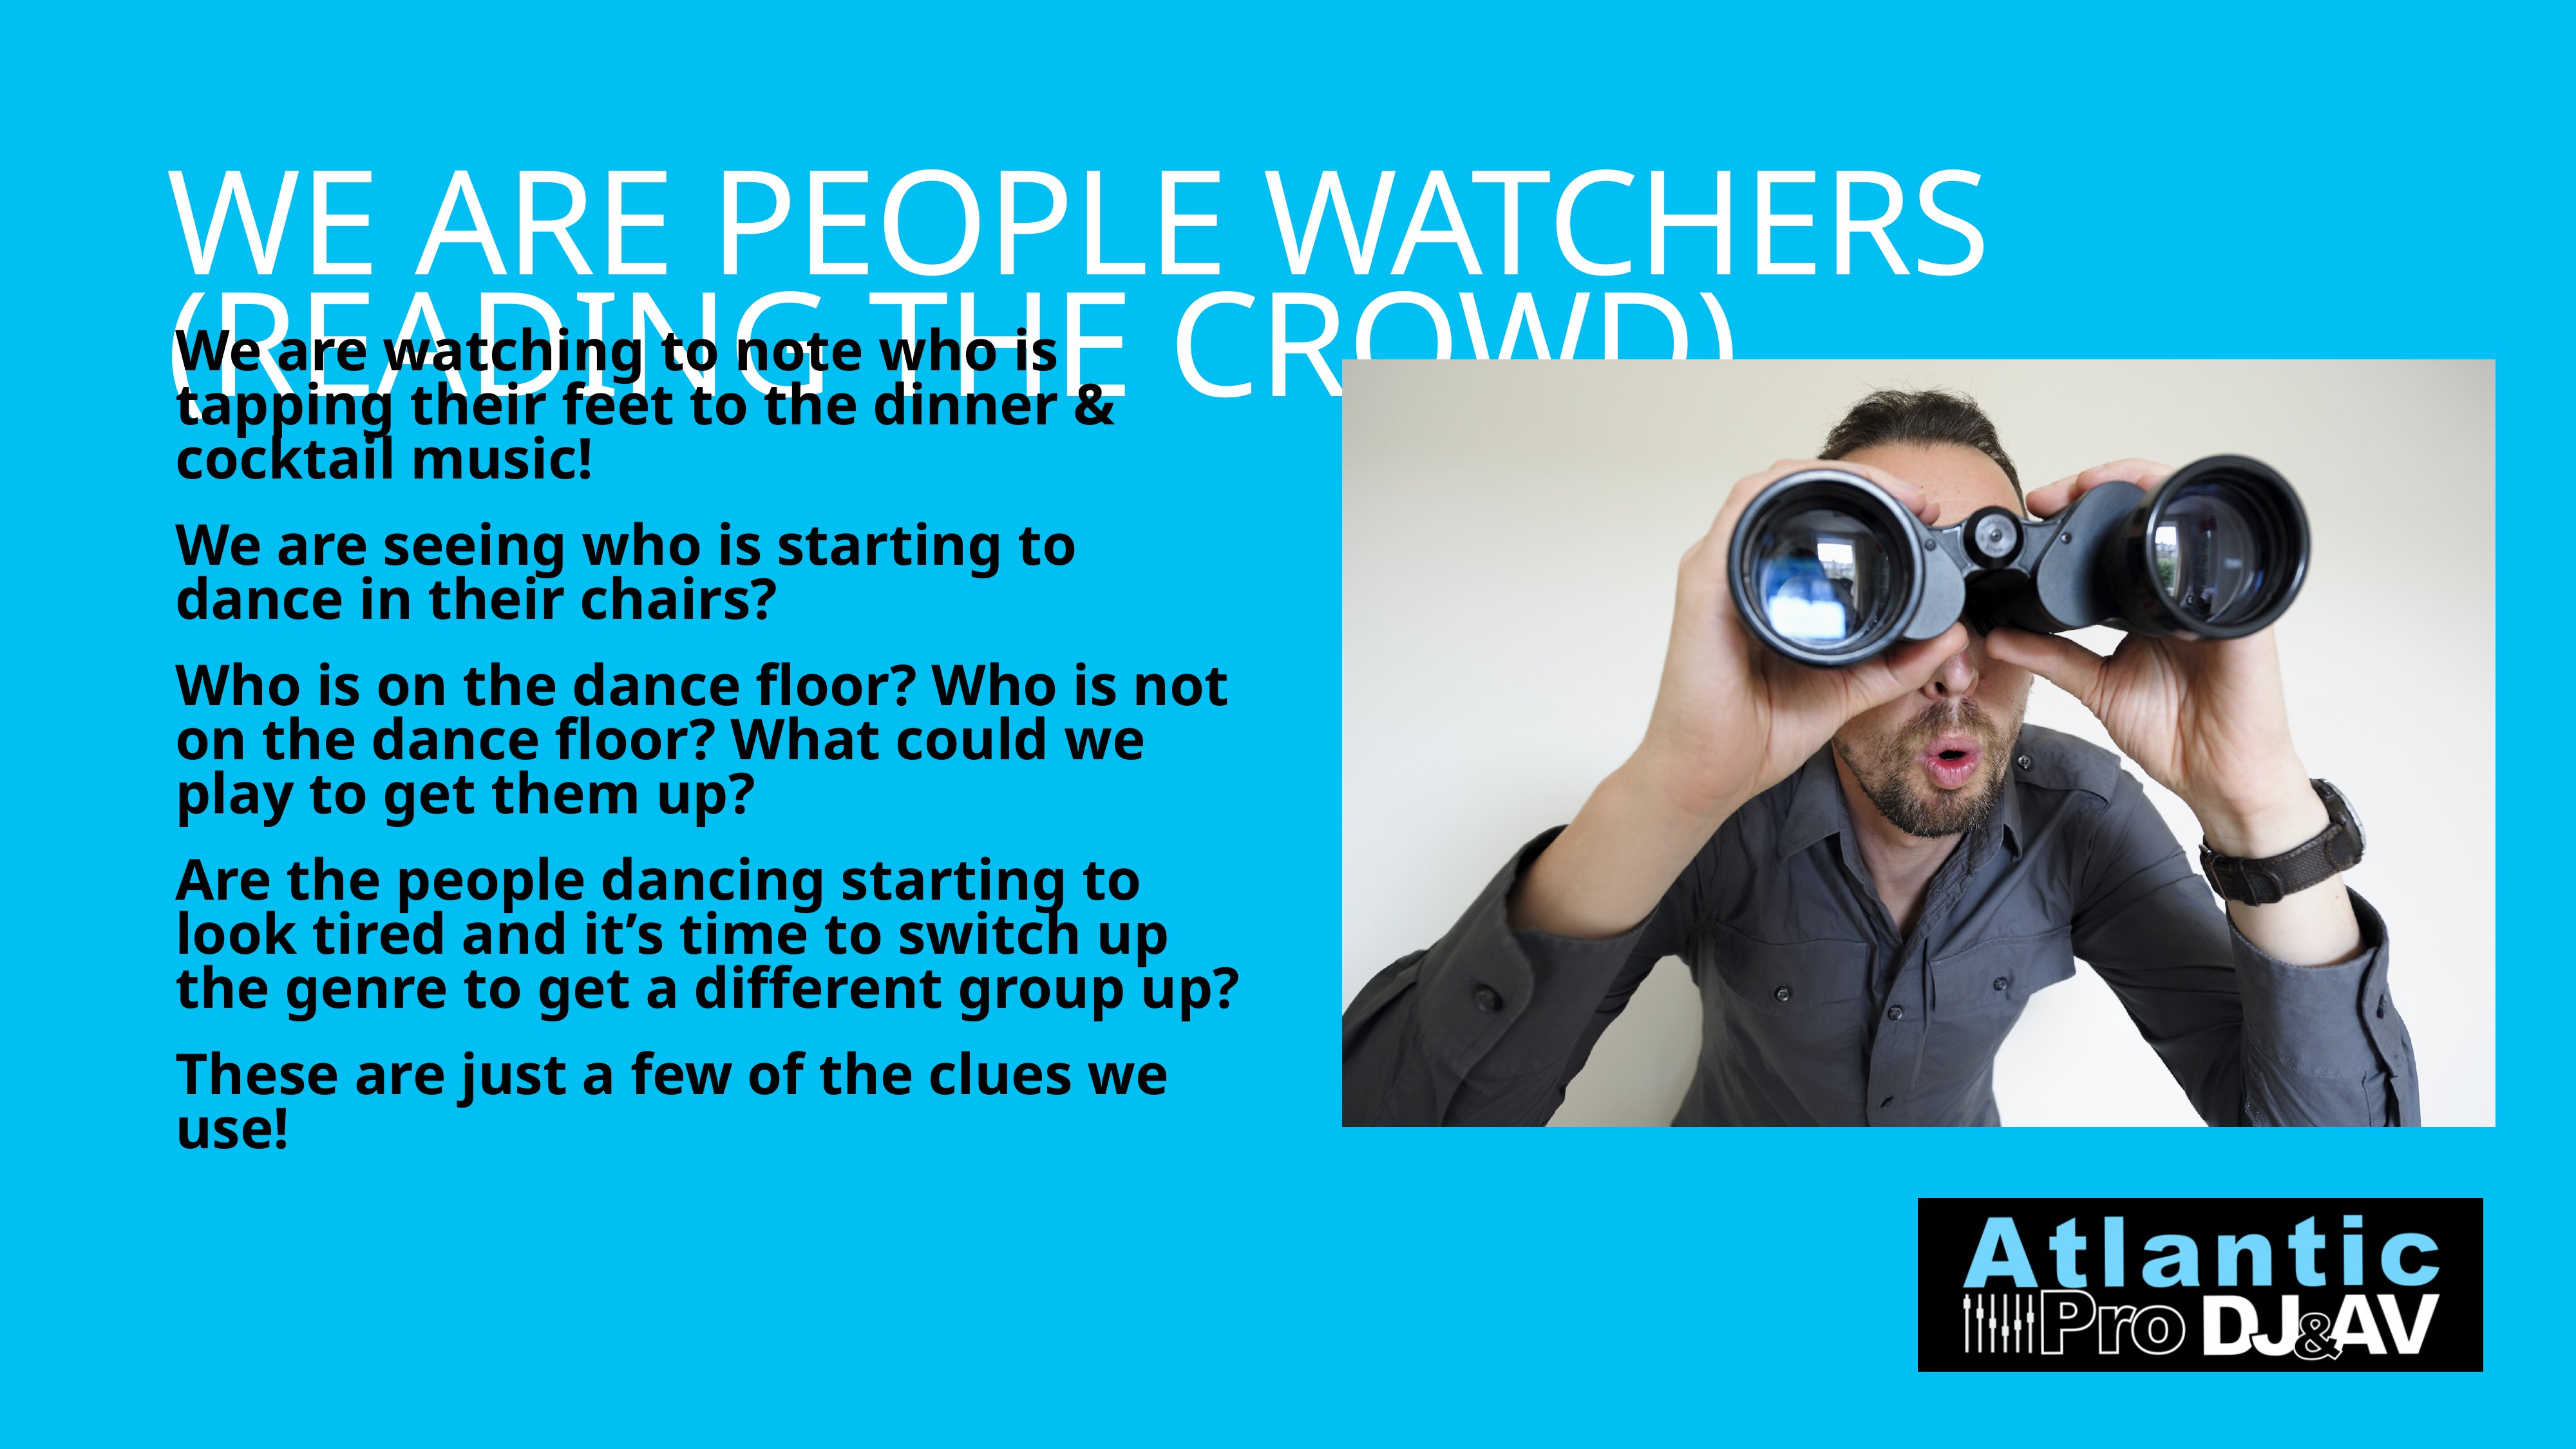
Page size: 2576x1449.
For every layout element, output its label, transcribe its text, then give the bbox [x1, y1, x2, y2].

text_box We are watching to note who is tapping their feet to the dinner & cocktail music! We are seeing who is starting to dance in their chairs? Who is on the dance floor? Who is not on the dance floor? What could we play to get them up? Are the people dancing starting to look tired and it’s time to switch up the genre to get a different group up? These are just a few of the clues we use! [169, 322, 1249, 1165]
title We are people watchers (Reading the Crowd) [160, 171, 2480, 346]
picture [1273, 346, 2495, 1126]
picture [1918, 1198, 2483, 1371]
